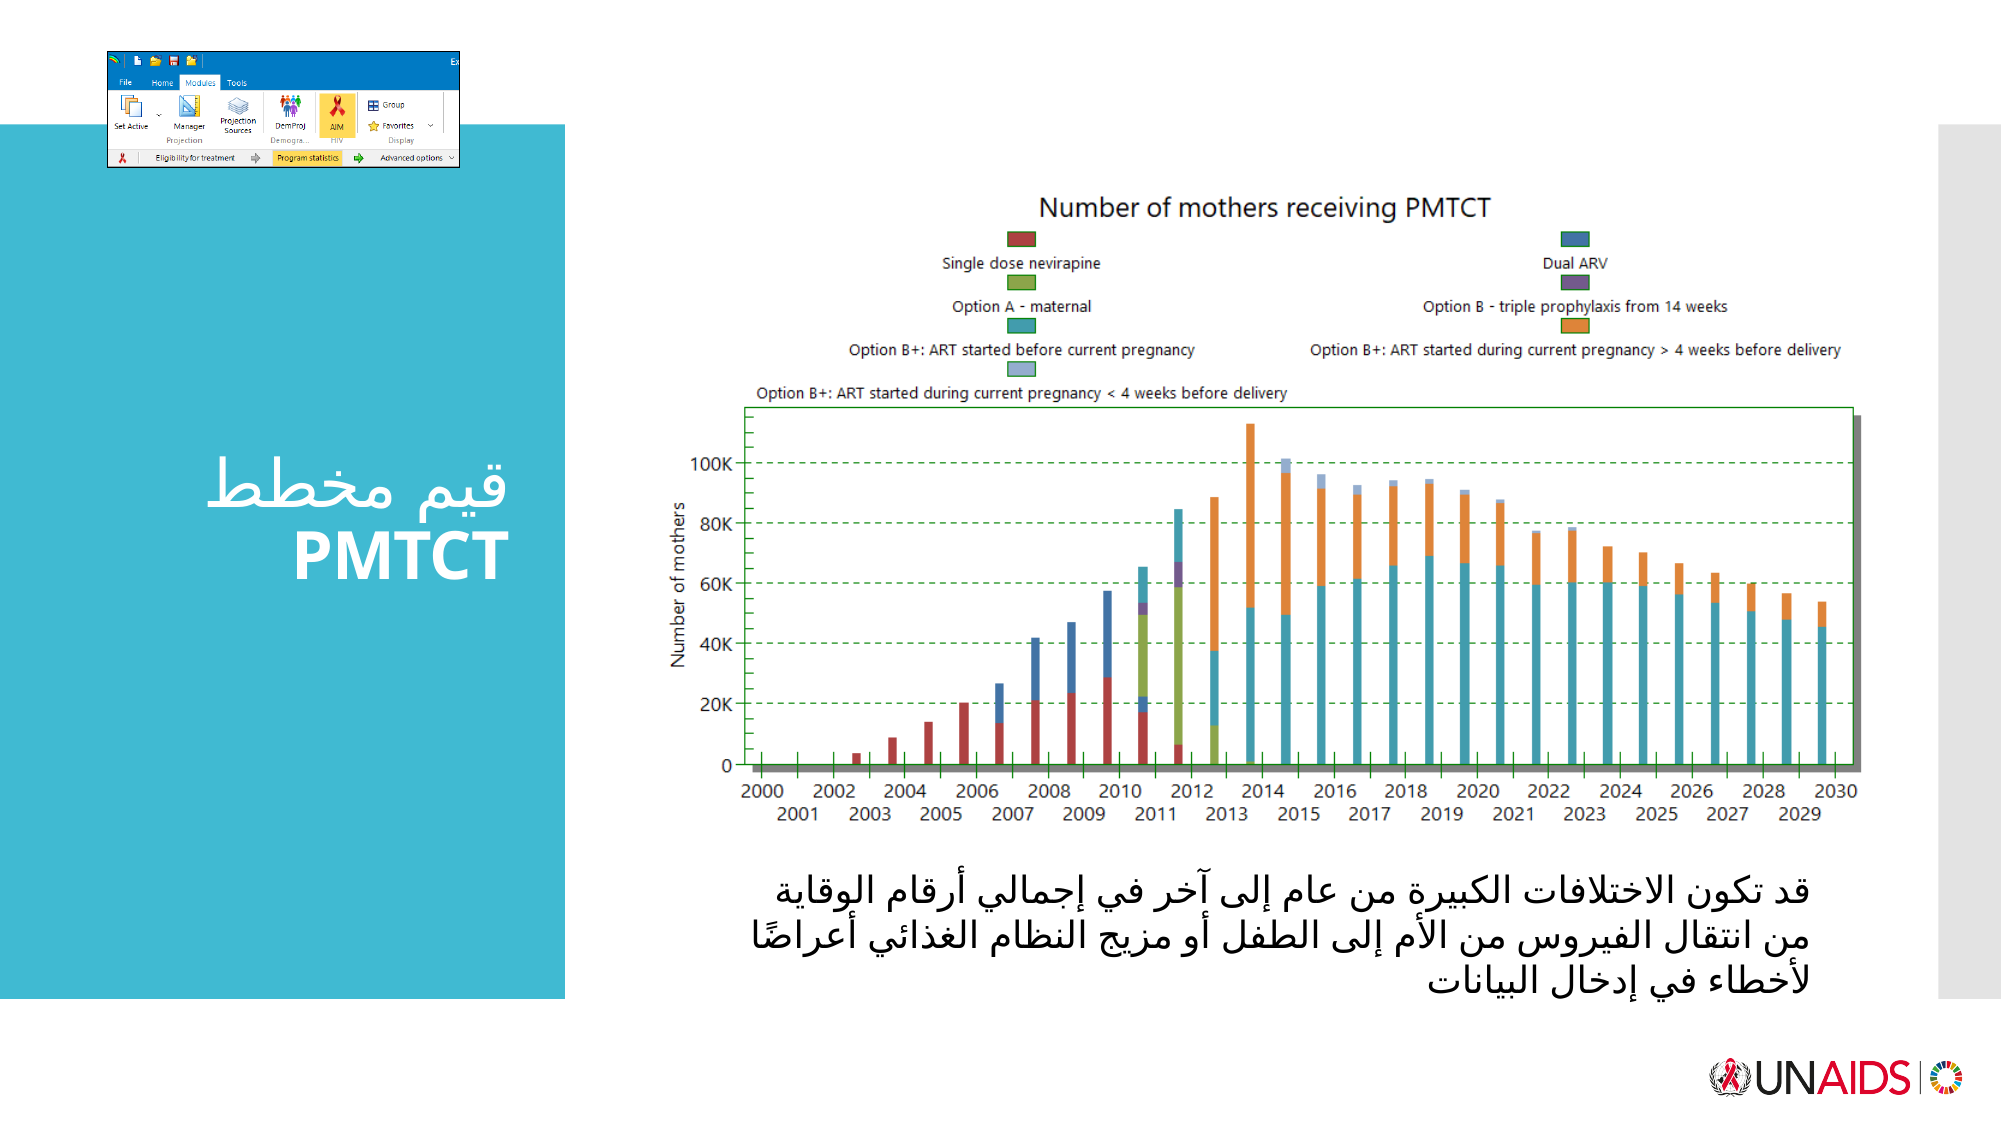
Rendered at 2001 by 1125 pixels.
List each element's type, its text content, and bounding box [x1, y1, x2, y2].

picture [1709, 1058, 1963, 1097]
text_box قد تكون الاختلافات الكبيرة من عام إلى آخر في إجمالي أرقام الوقاية من انتقال الفيروس من الأم إلى الطفل أو مزيج النظام الغذائي أعراضًا لأخطاء في إدخال البيانات [704, 859, 1827, 1009]
picture [106, 51, 460, 168]
title قيم مخطط PMTCT [41, 184, 525, 940]
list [665, 187, 1867, 859]
